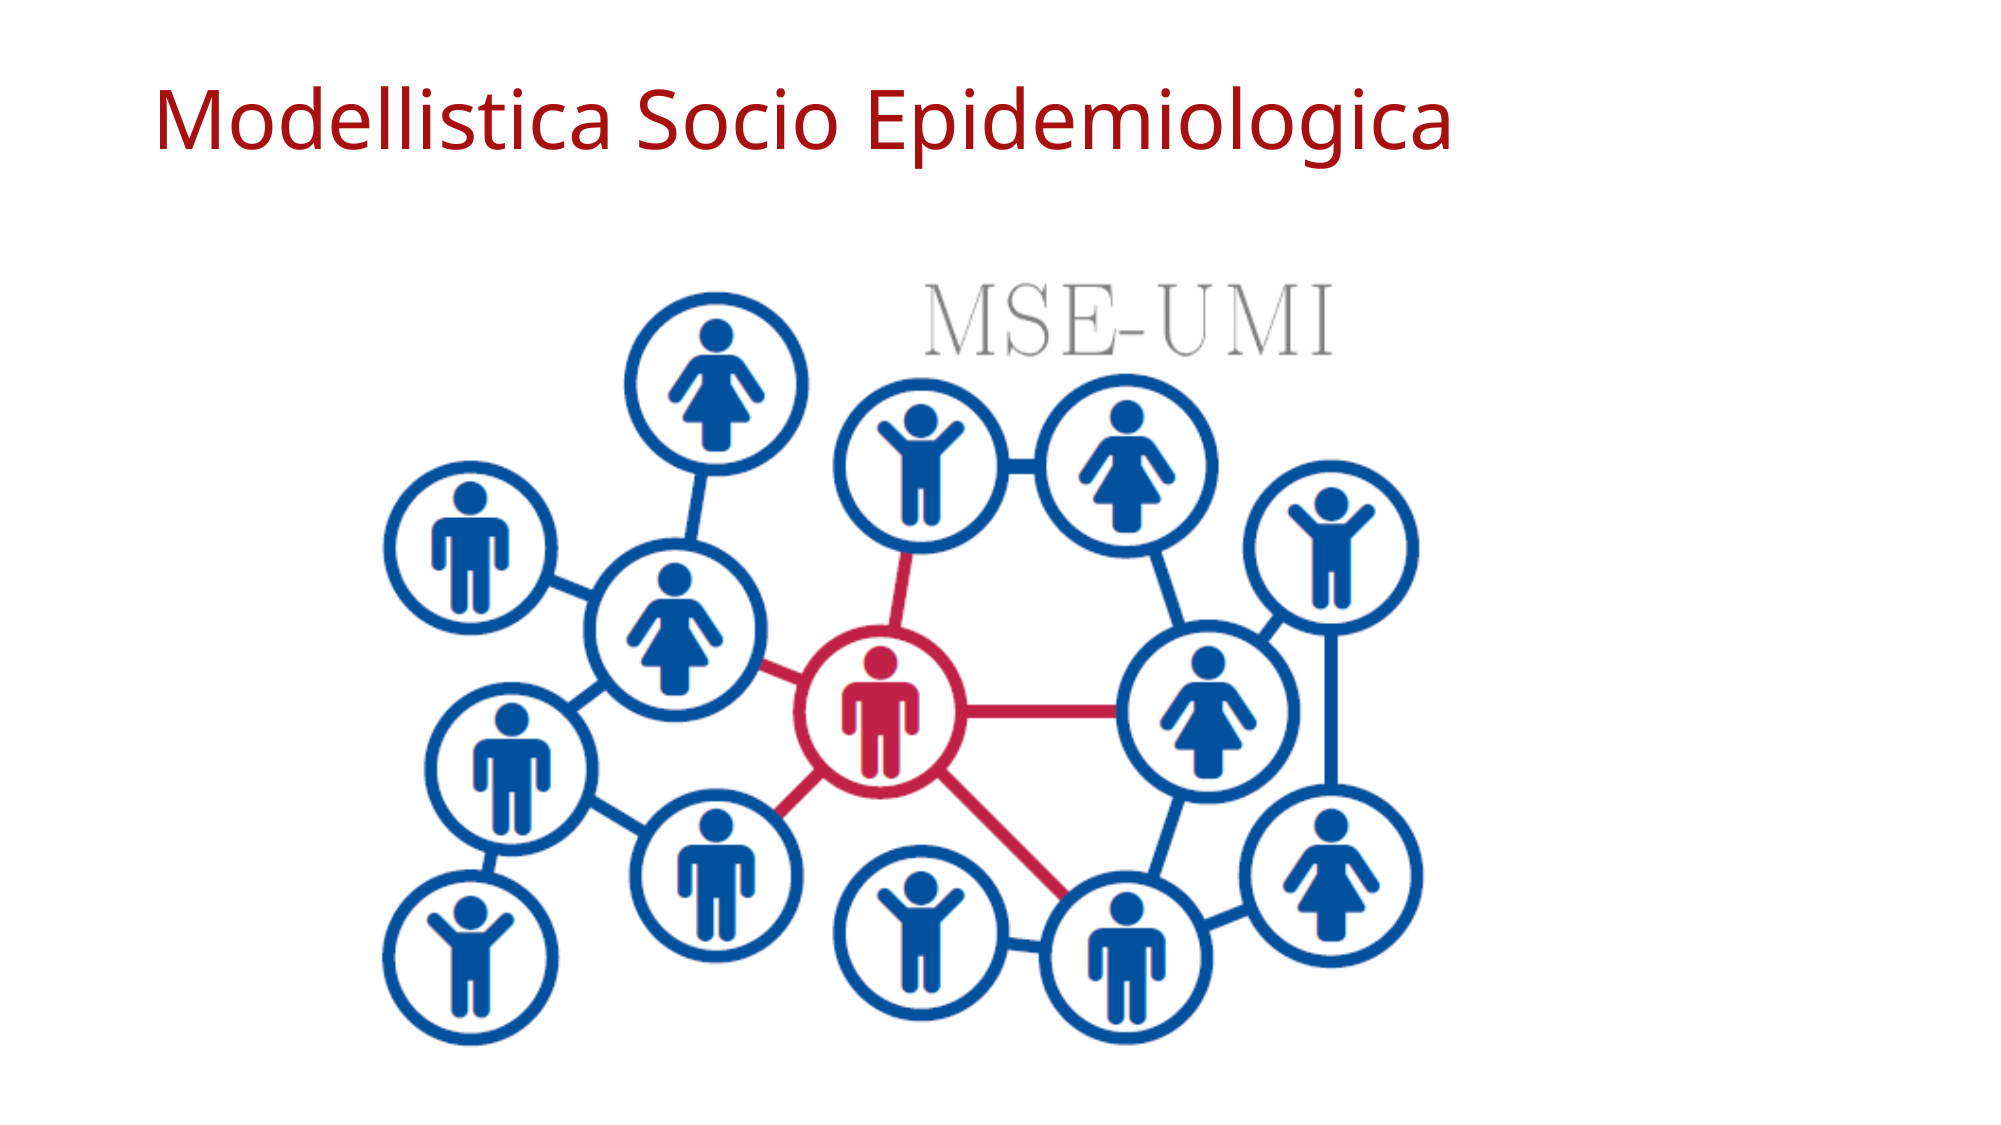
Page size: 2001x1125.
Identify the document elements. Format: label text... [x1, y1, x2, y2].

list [324, 238, 1482, 1112]
title Modellistica Socio Epidemiologica [137, 59, 1863, 278]
